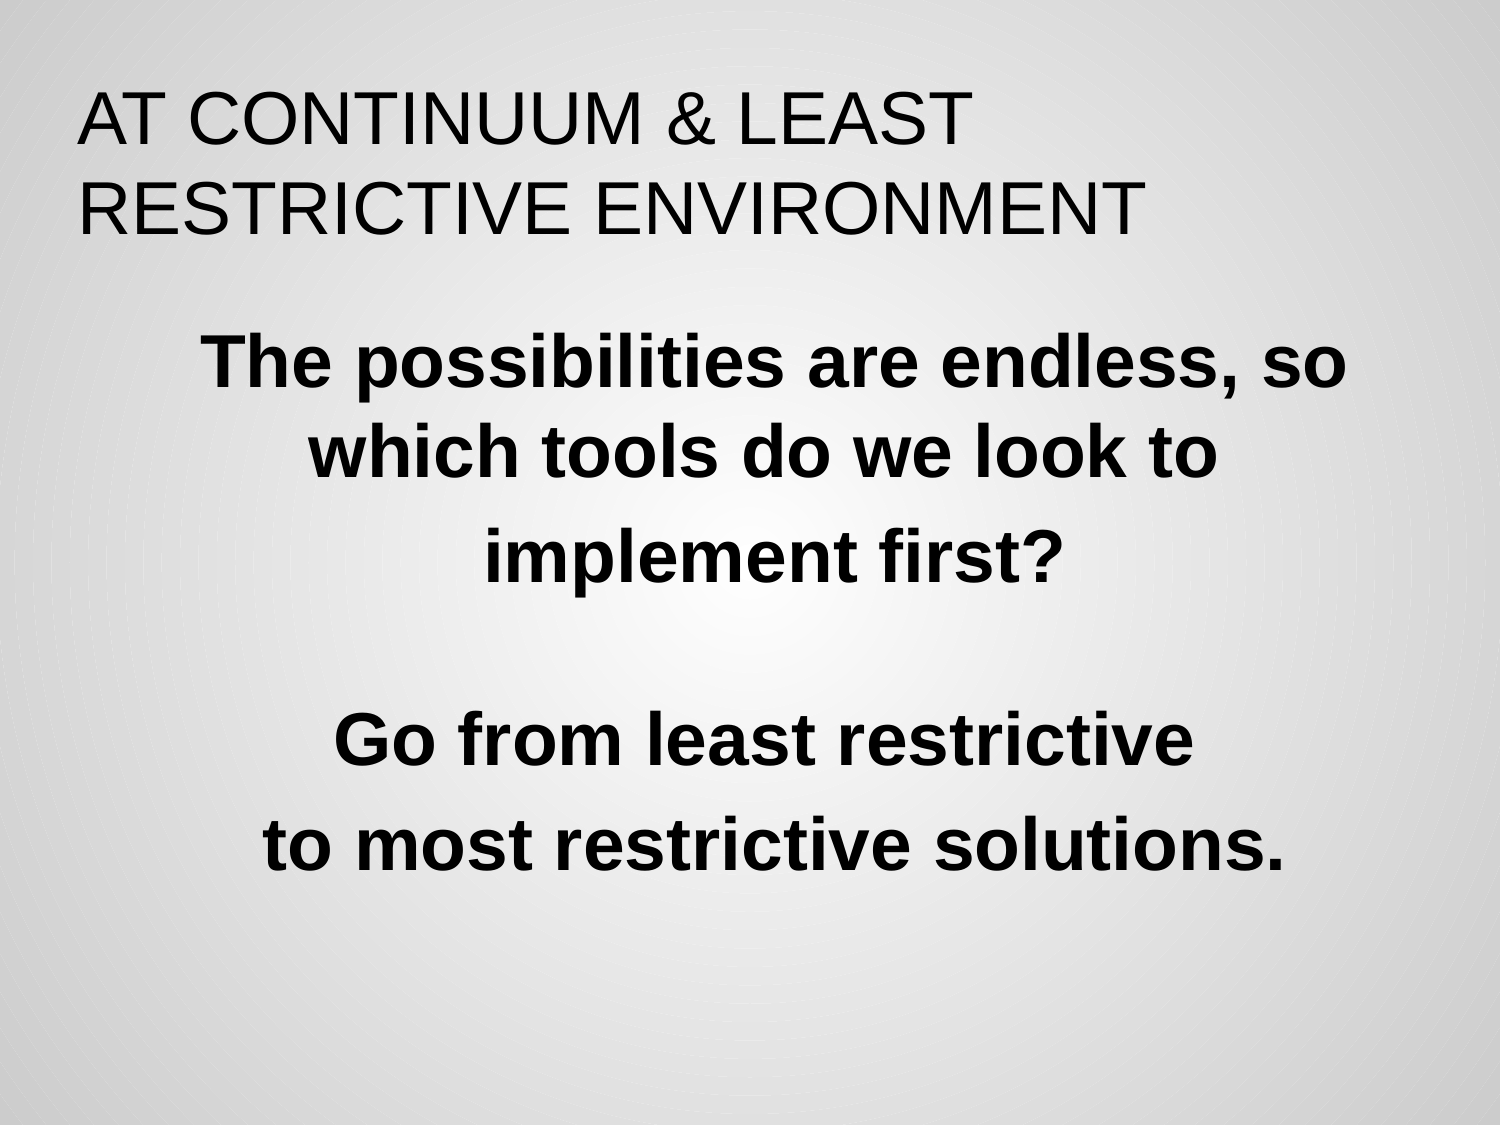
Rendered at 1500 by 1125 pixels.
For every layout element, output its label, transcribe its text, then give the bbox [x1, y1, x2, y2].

title AT Continuum & Least Restrictive Environment [62, 62, 1488, 200]
list The possibilities are endless, so which tools do we look to implement first? Go from least restrictive to most restrictive solutions. [81, 304, 1469, 1048]
